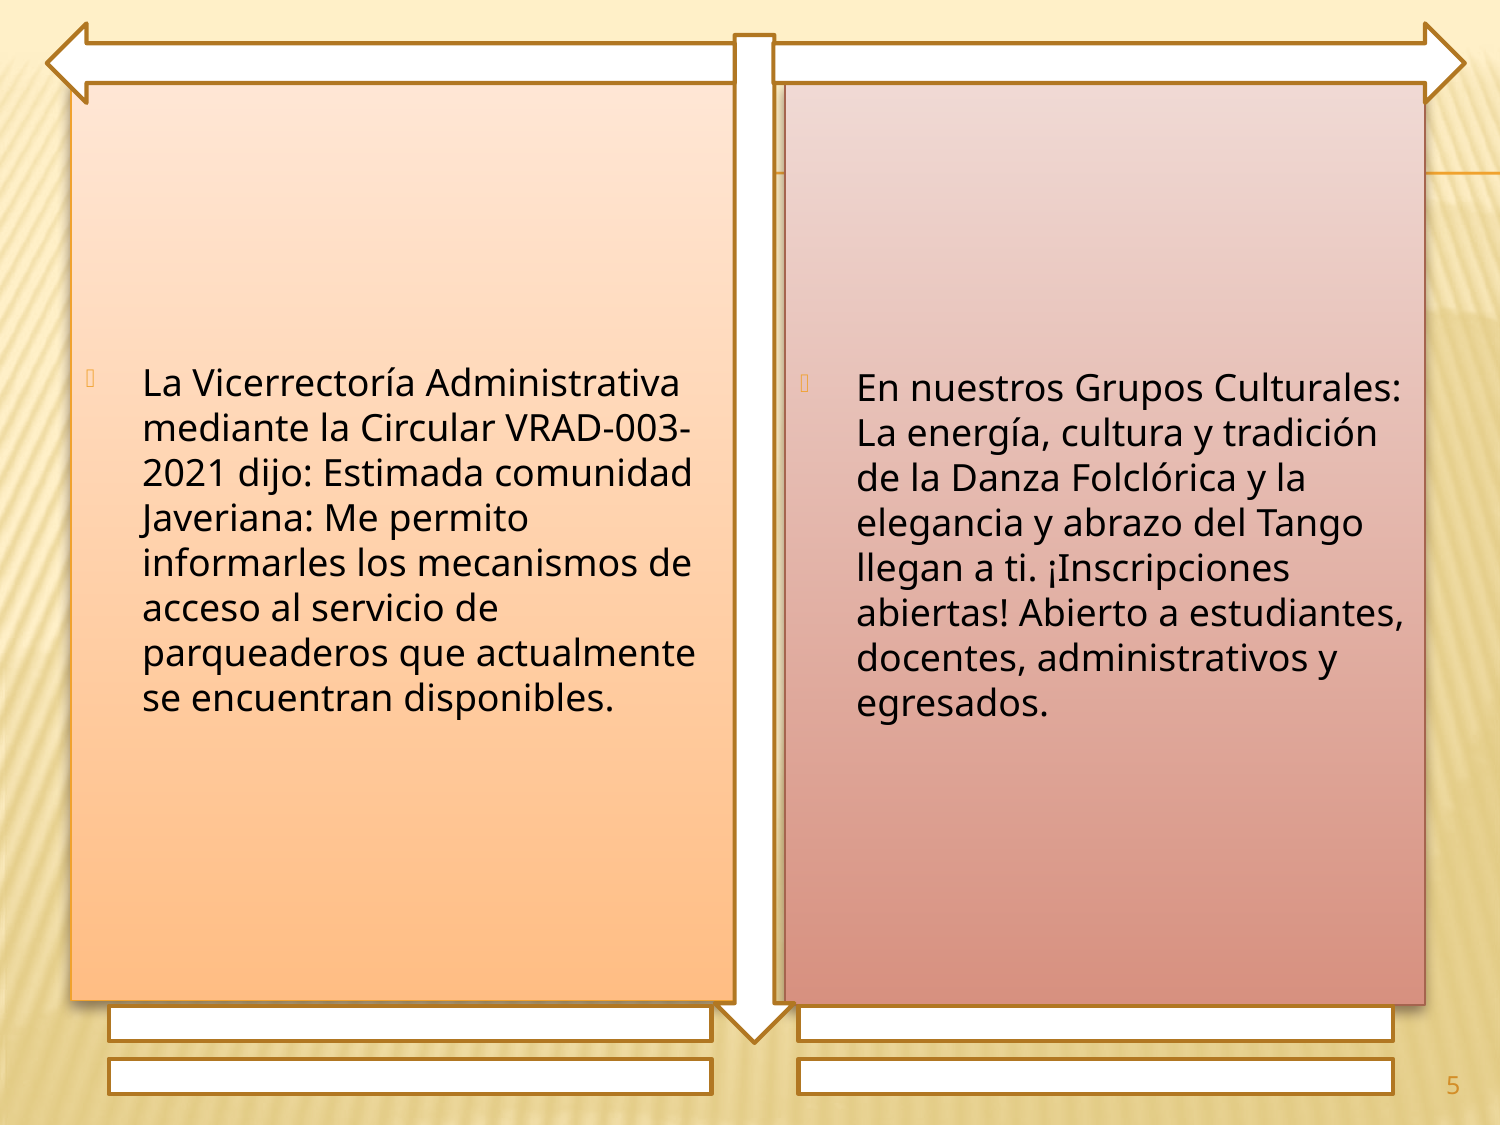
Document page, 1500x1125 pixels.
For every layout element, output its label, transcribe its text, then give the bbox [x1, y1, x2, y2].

text_box [796, 1004, 1395, 1043]
slide_number 5 [1350, 1062, 1475, 1103]
text_box [796, 1057, 1395, 1096]
text_box [771, 21, 1467, 105]
text_box [107, 1057, 714, 1096]
text_box [712, 32, 797, 1046]
list La Vicerrectoría Administrativa mediante la Circular VRAD-003-2021 dijo: Estimada comunidad Javeriana: Me permito informarles los mecanismos de acceso al servicio de parqueaderos que actualmente se encuentran disponibles. [70, 86, 732, 1001]
text_box [107, 1004, 714, 1043]
list En nuestros Grupos Culturales: La energía, cultura y tradición de la Danza Folclórica y la elegancia y abrazo del Tango llegan a ti. ¡Inscripciones abiertas! Abierto a estudiantes, docentes, administrativos y egresados. [784, 86, 1426, 1006]
text_box [44, 21, 737, 105]
